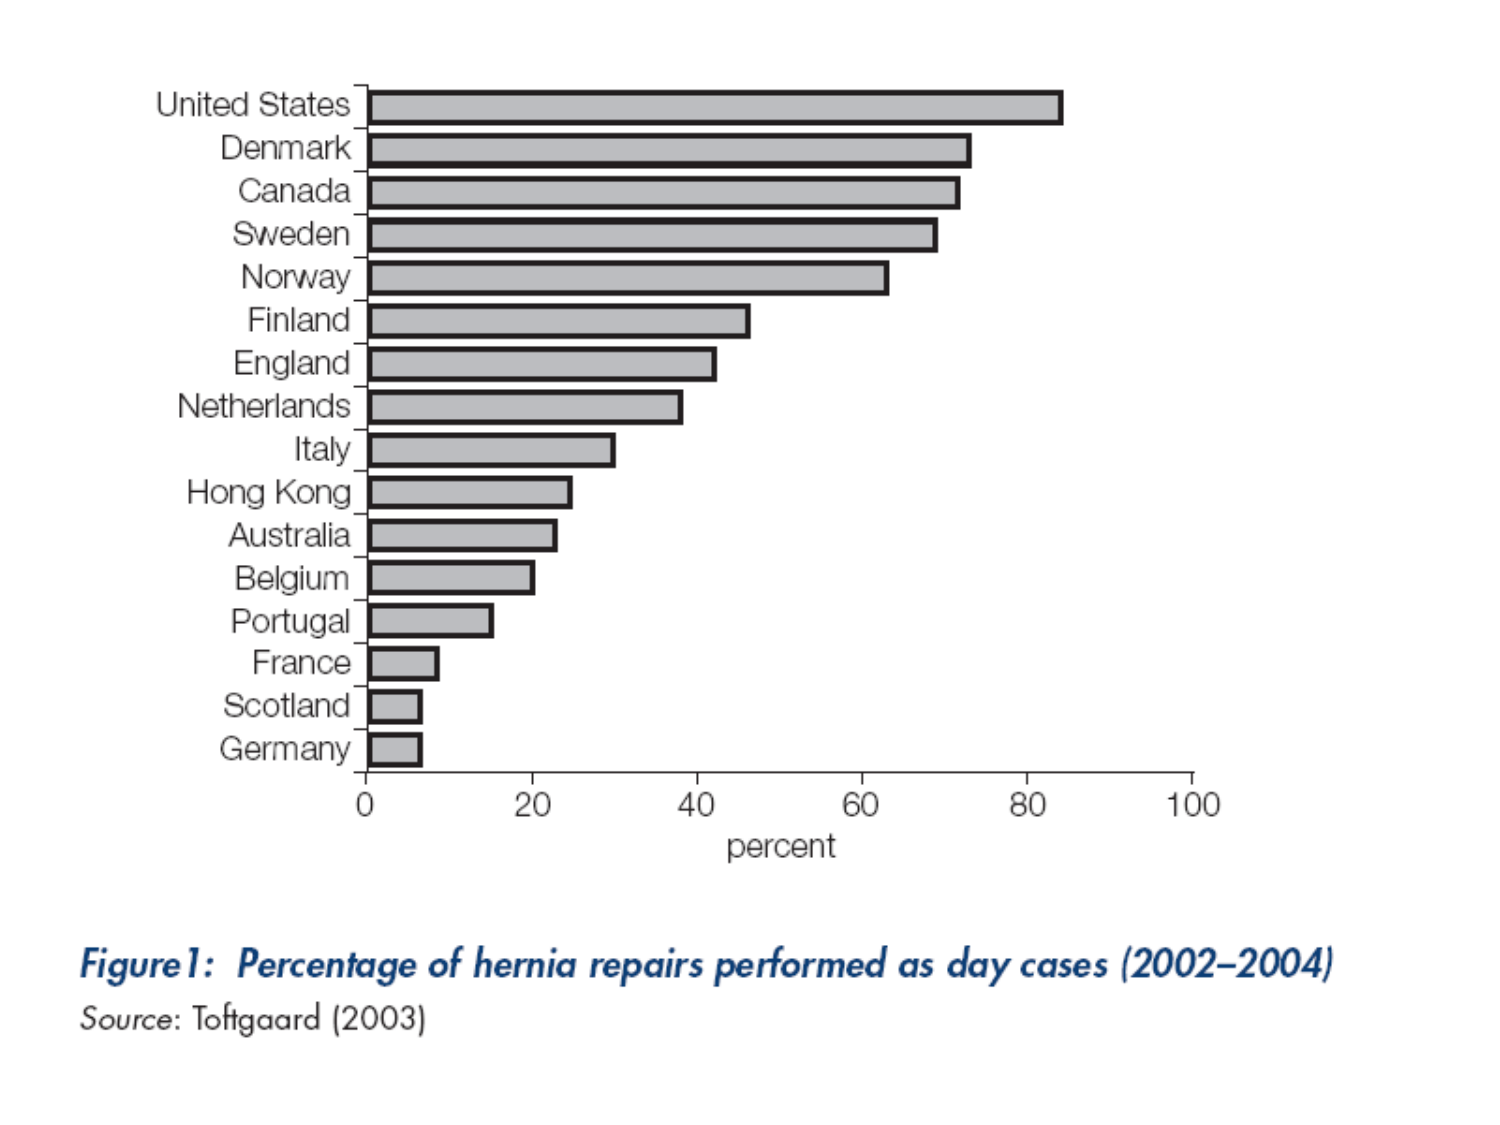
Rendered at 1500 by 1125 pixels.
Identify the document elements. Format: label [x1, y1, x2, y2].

list [75, 65, 1360, 1063]
